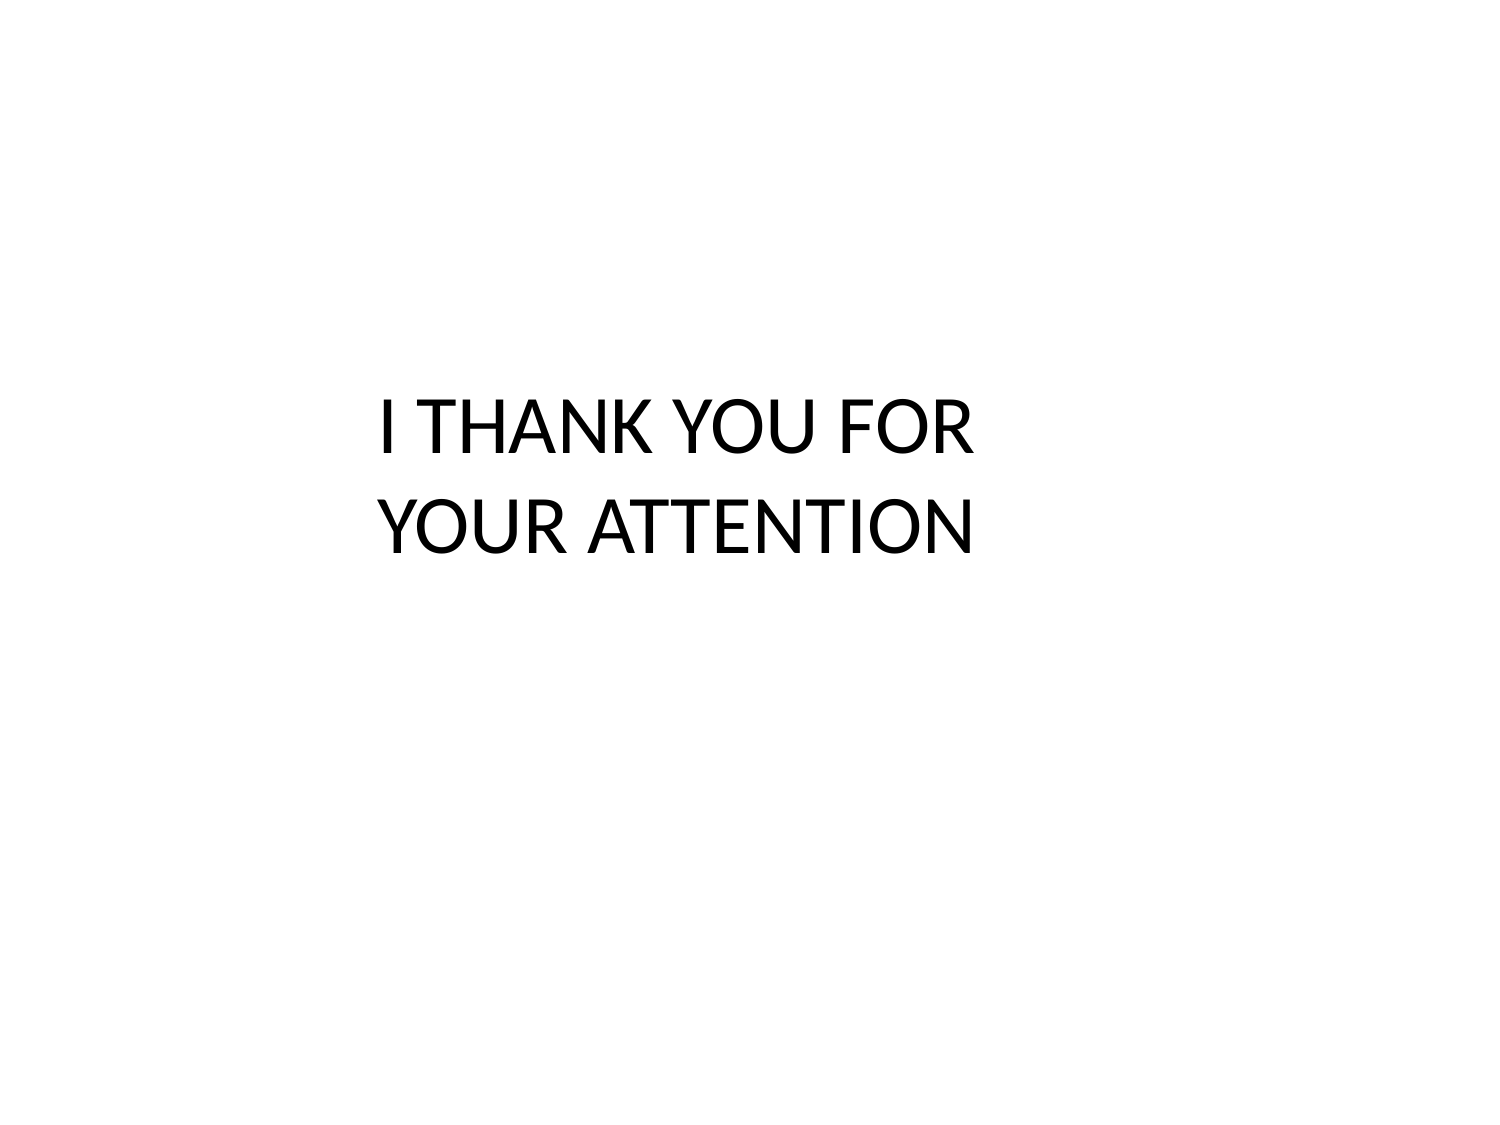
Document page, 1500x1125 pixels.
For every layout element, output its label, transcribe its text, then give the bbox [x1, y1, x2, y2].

text_box I THANK YOU FOR YOUR ATTENTION [362, 362, 1188, 578]
